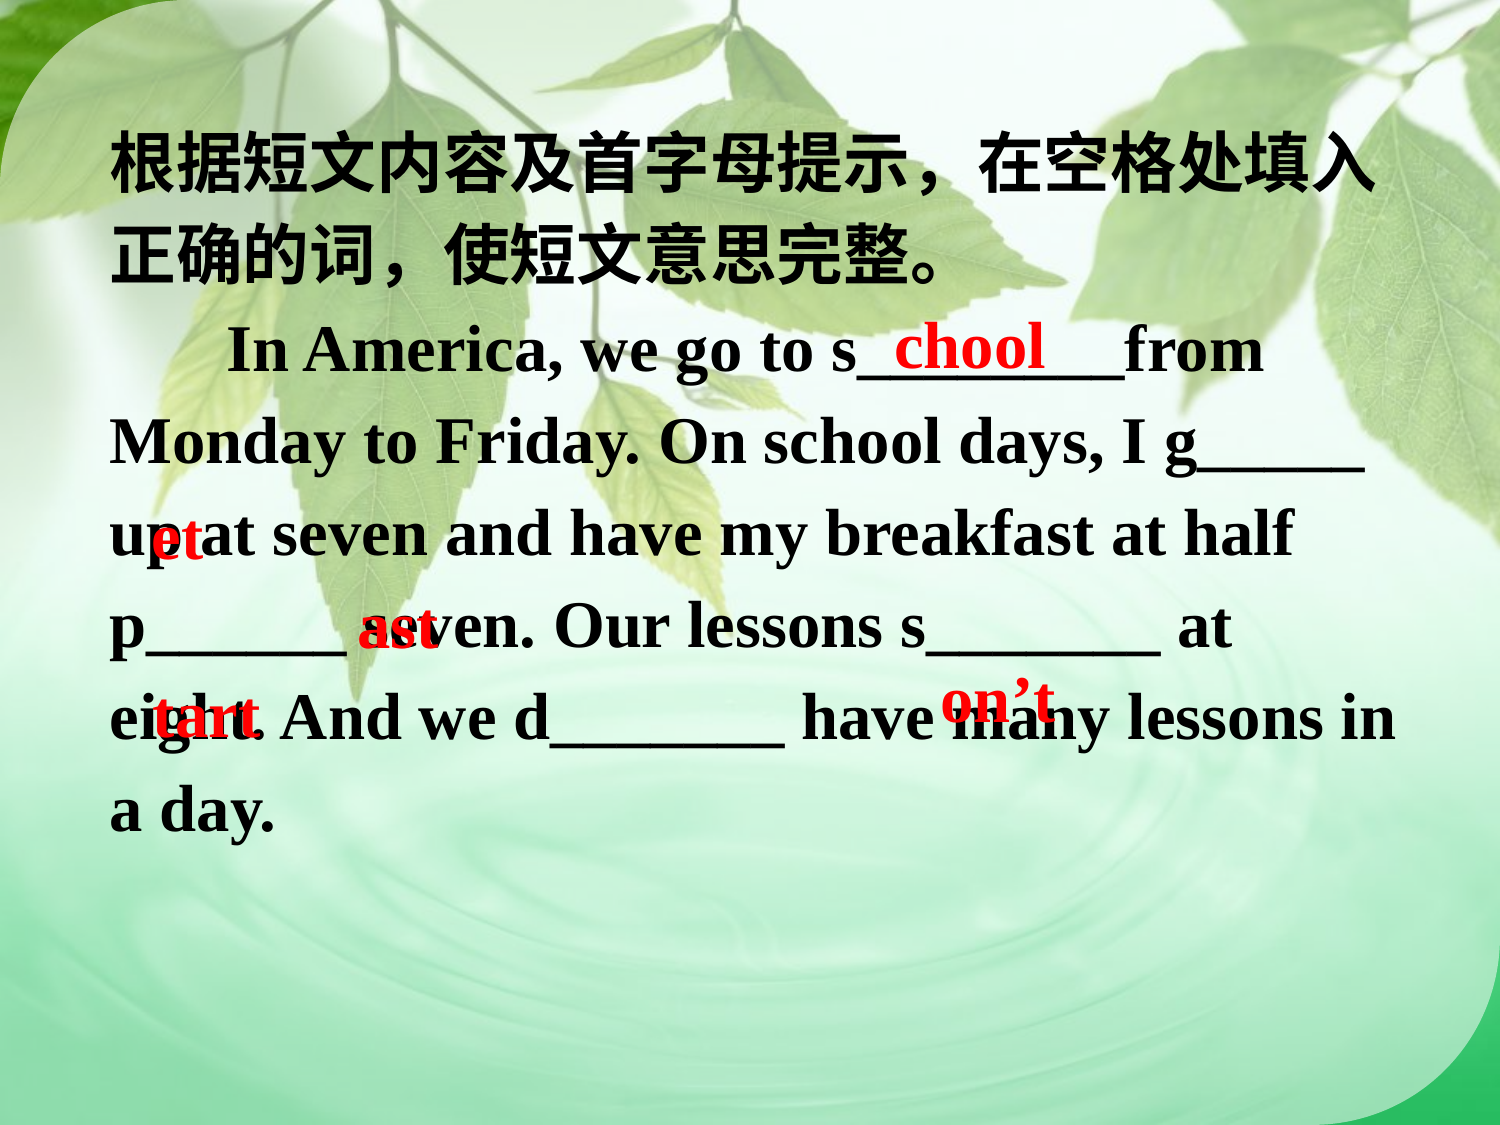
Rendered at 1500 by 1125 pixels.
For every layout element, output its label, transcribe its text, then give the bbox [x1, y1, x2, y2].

text_box 根据短文内容及首字母提示，在空格处填入正确的词，使短文意思完整。 In America, we go to s________from Monday to Friday. On school days, I g_____ up at seven and have my breakfast at half p______ seven. Our lessons s_______ at eight. And we d_______ have many lessons in a day. [94, 101, 1418, 853]
picture [0, 0, 167, 167]
text_box tart [138, 651, 276, 758]
text_box chool [879, 282, 1079, 389]
text_box ast [342, 562, 455, 670]
text_box on’t [925, 636, 1071, 744]
text_box et [136, 472, 220, 580]
picture [1331, 957, 1500, 1125]
